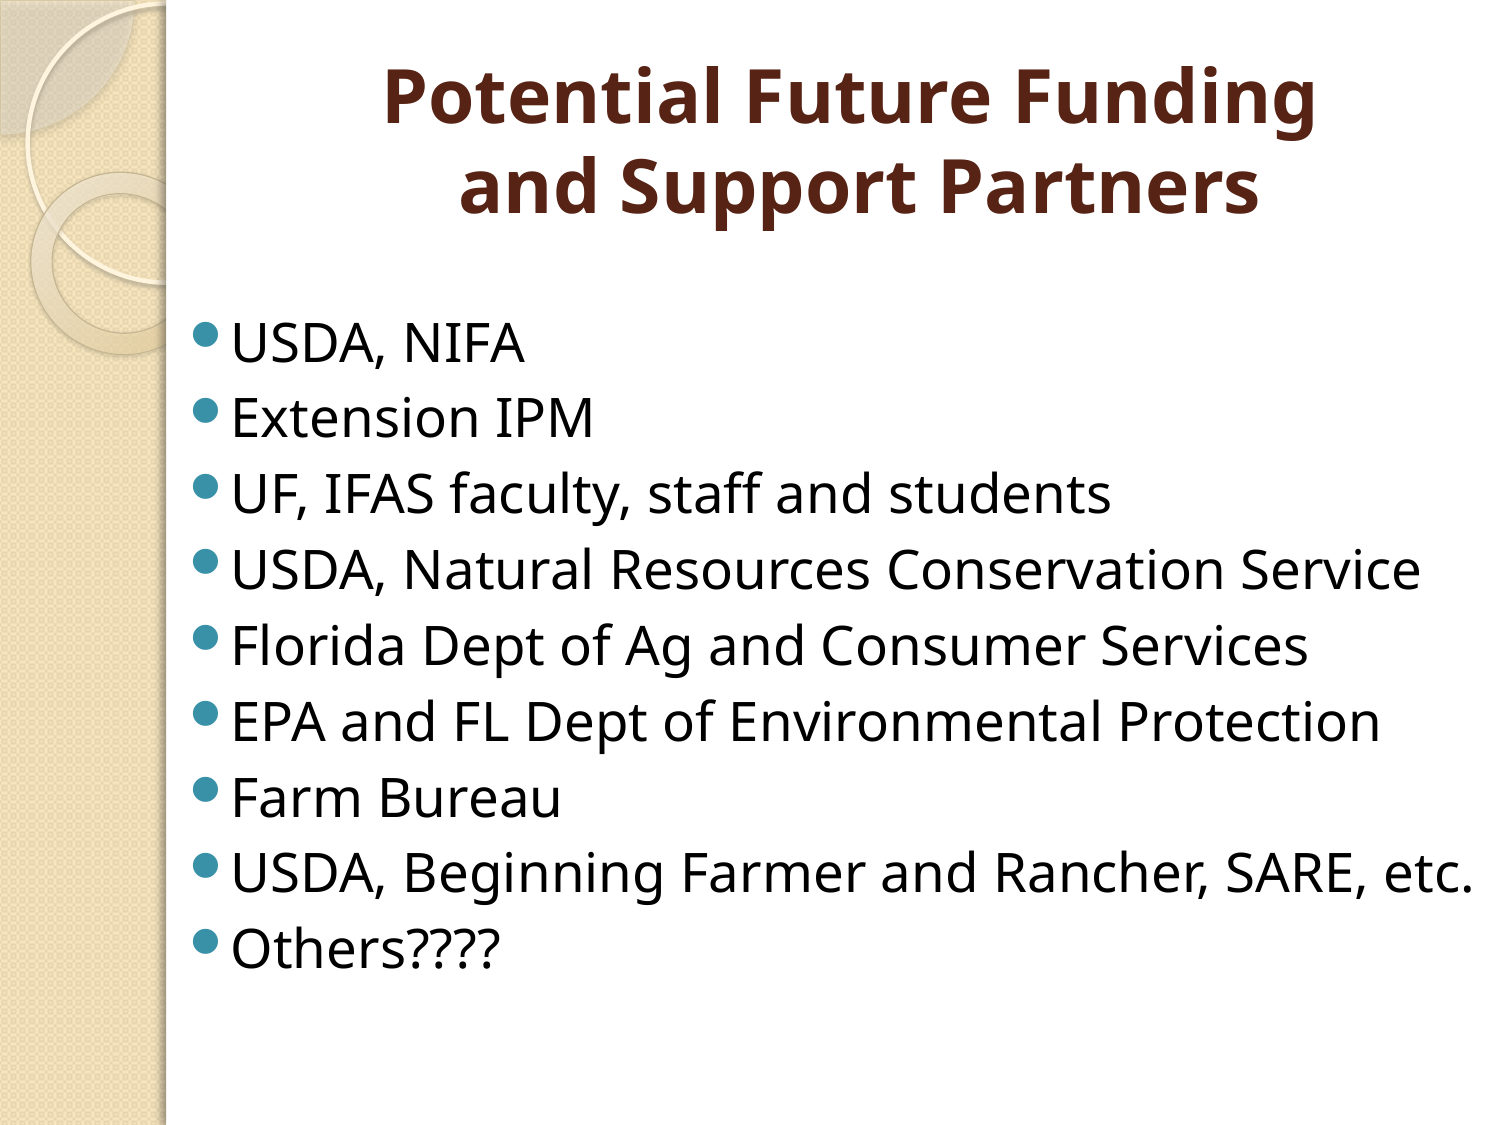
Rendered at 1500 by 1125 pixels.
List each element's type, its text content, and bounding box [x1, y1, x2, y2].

list USDA, NIFA Extension IPM UF, IFAS faculty, staff and students USDA, Natural Resources Conservation Service Florida Dept of Ag and Consumer Services EPA and FL Dept of Environmental Protection Farm Bureau USDA, Beginning Farmer and Rancher, SARE, etc. Others???? [162, 299, 1500, 1025]
title Potential Future Funding and Support Partners [235, 45, 1466, 233]
